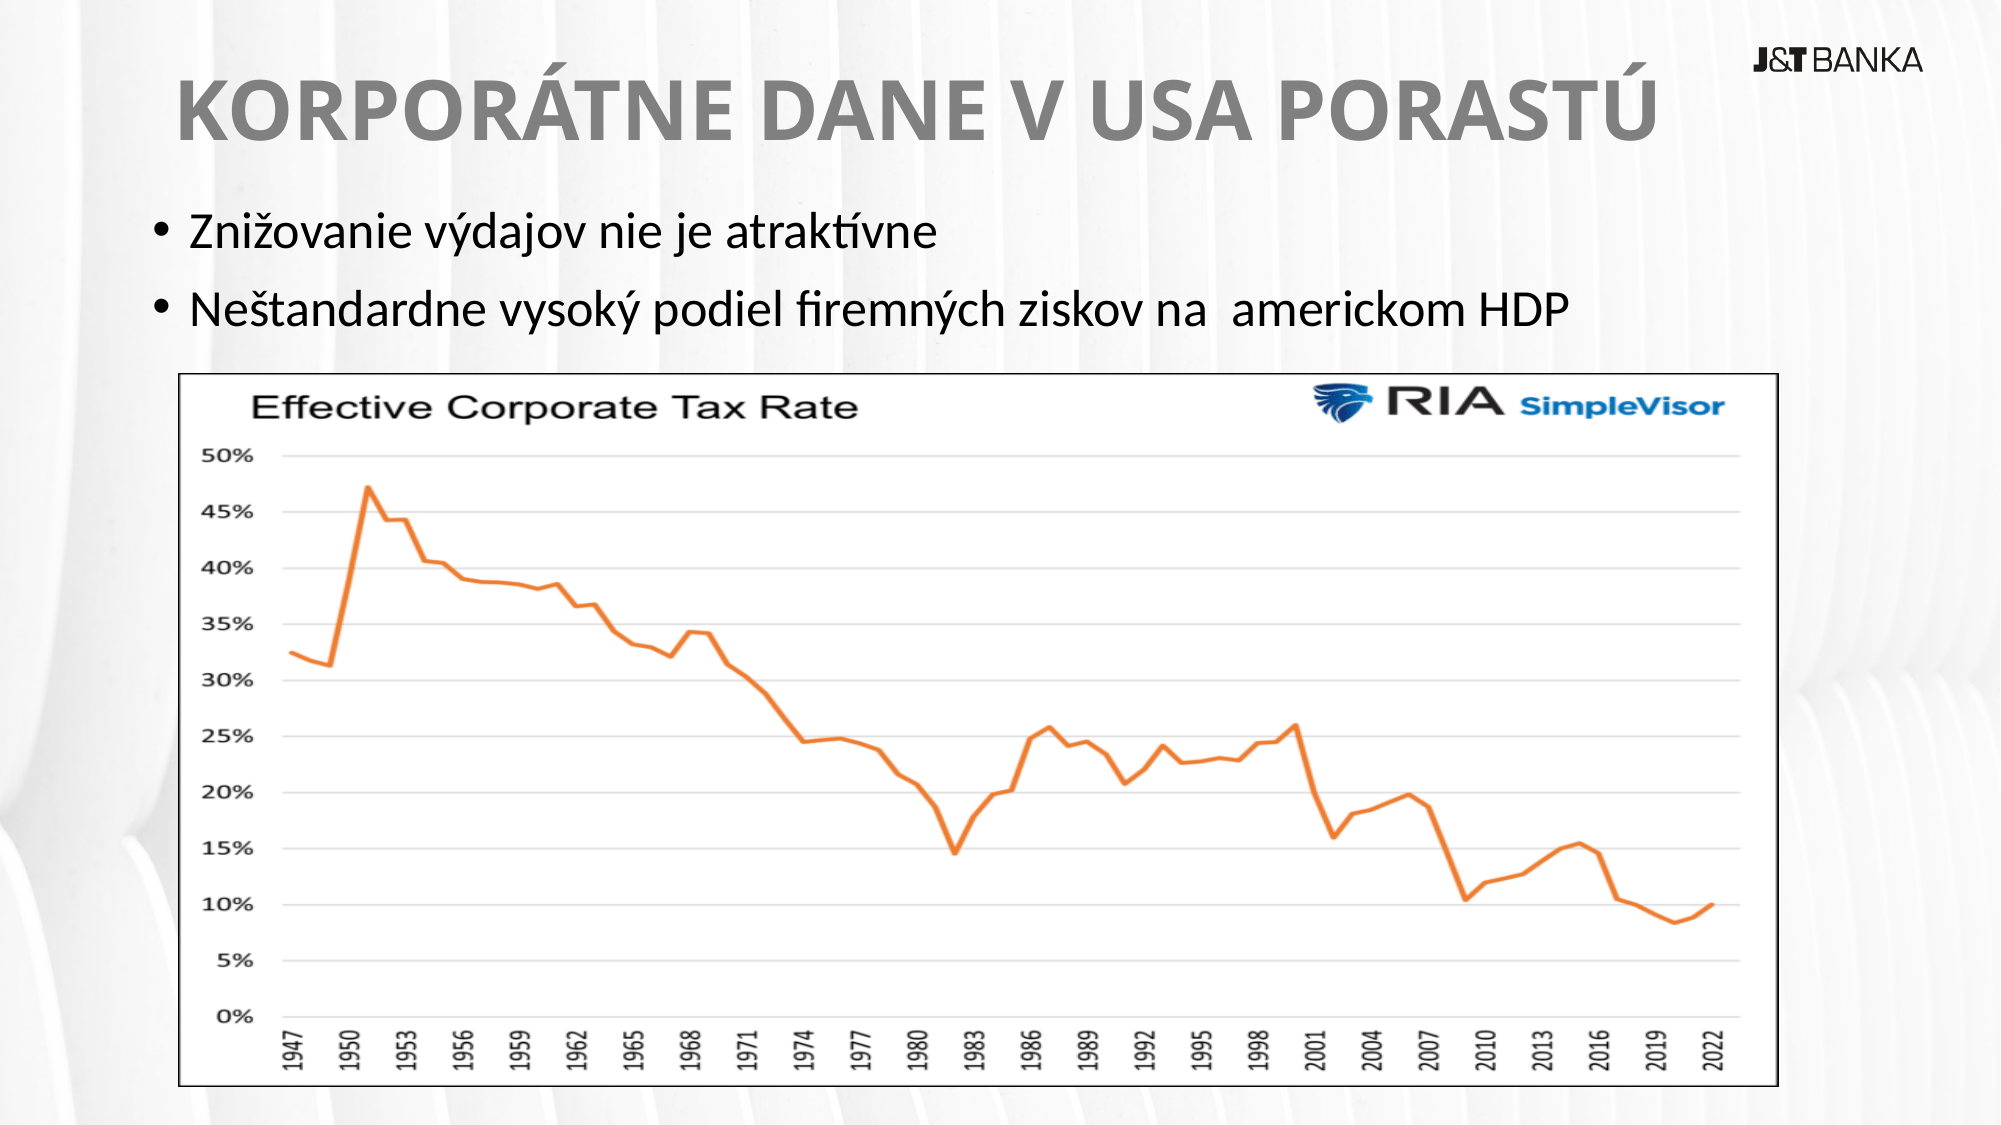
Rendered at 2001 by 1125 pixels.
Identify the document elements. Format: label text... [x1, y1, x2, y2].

list Znižovanie výdajov nie je atraktívne Neštandardne vysoký podiel firemných ziskov na americkom HDP [137, 196, 1863, 911]
picture [0, 0, 2001, 1125]
title KORPORÁTNE DANE V USA PORASTÚ [158, 24, 1884, 202]
